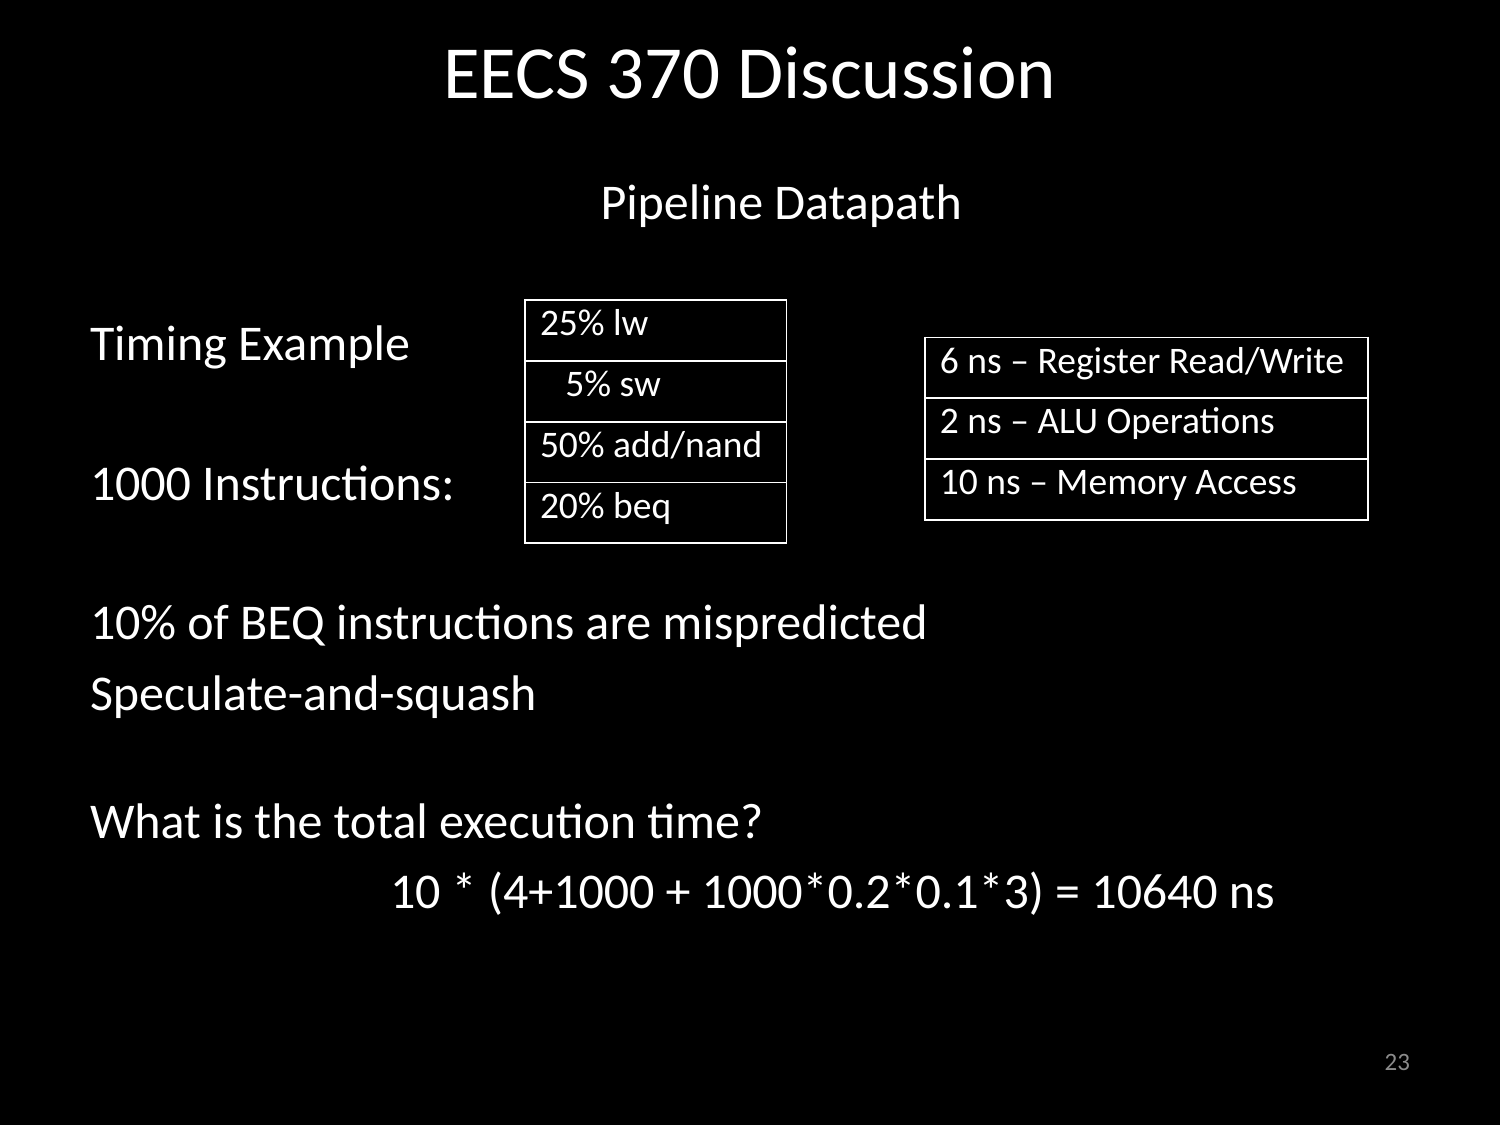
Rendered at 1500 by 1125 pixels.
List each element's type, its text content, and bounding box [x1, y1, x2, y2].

table_header 6 ns – Register Read/Write [926, 338, 1367, 397]
table_cell 50% add/nand [526, 423, 786, 482]
table_header 25% lw [526, 301, 786, 360]
table_cell 5% sw [526, 362, 786, 421]
table_cell 20% beq [526, 483, 786, 542]
list Pipeline Datapath Timing Example 1000 Instructions: 10% of BEQ instructions are mispredicted Speculate-and-squash What is the total execution time? 10 * (4+1000 + 1000*0.2*0.1*3) = 10640 ns [75, 162, 1488, 1050]
title EECS 370 Discussion [75, 0, 1425, 162]
table_cell 10 ns – Memory Access [926, 460, 1367, 519]
table_cell 2 ns – ALU Operations [926, 399, 1367, 458]
slide_number 23 [1074, 1030, 1425, 1091]
